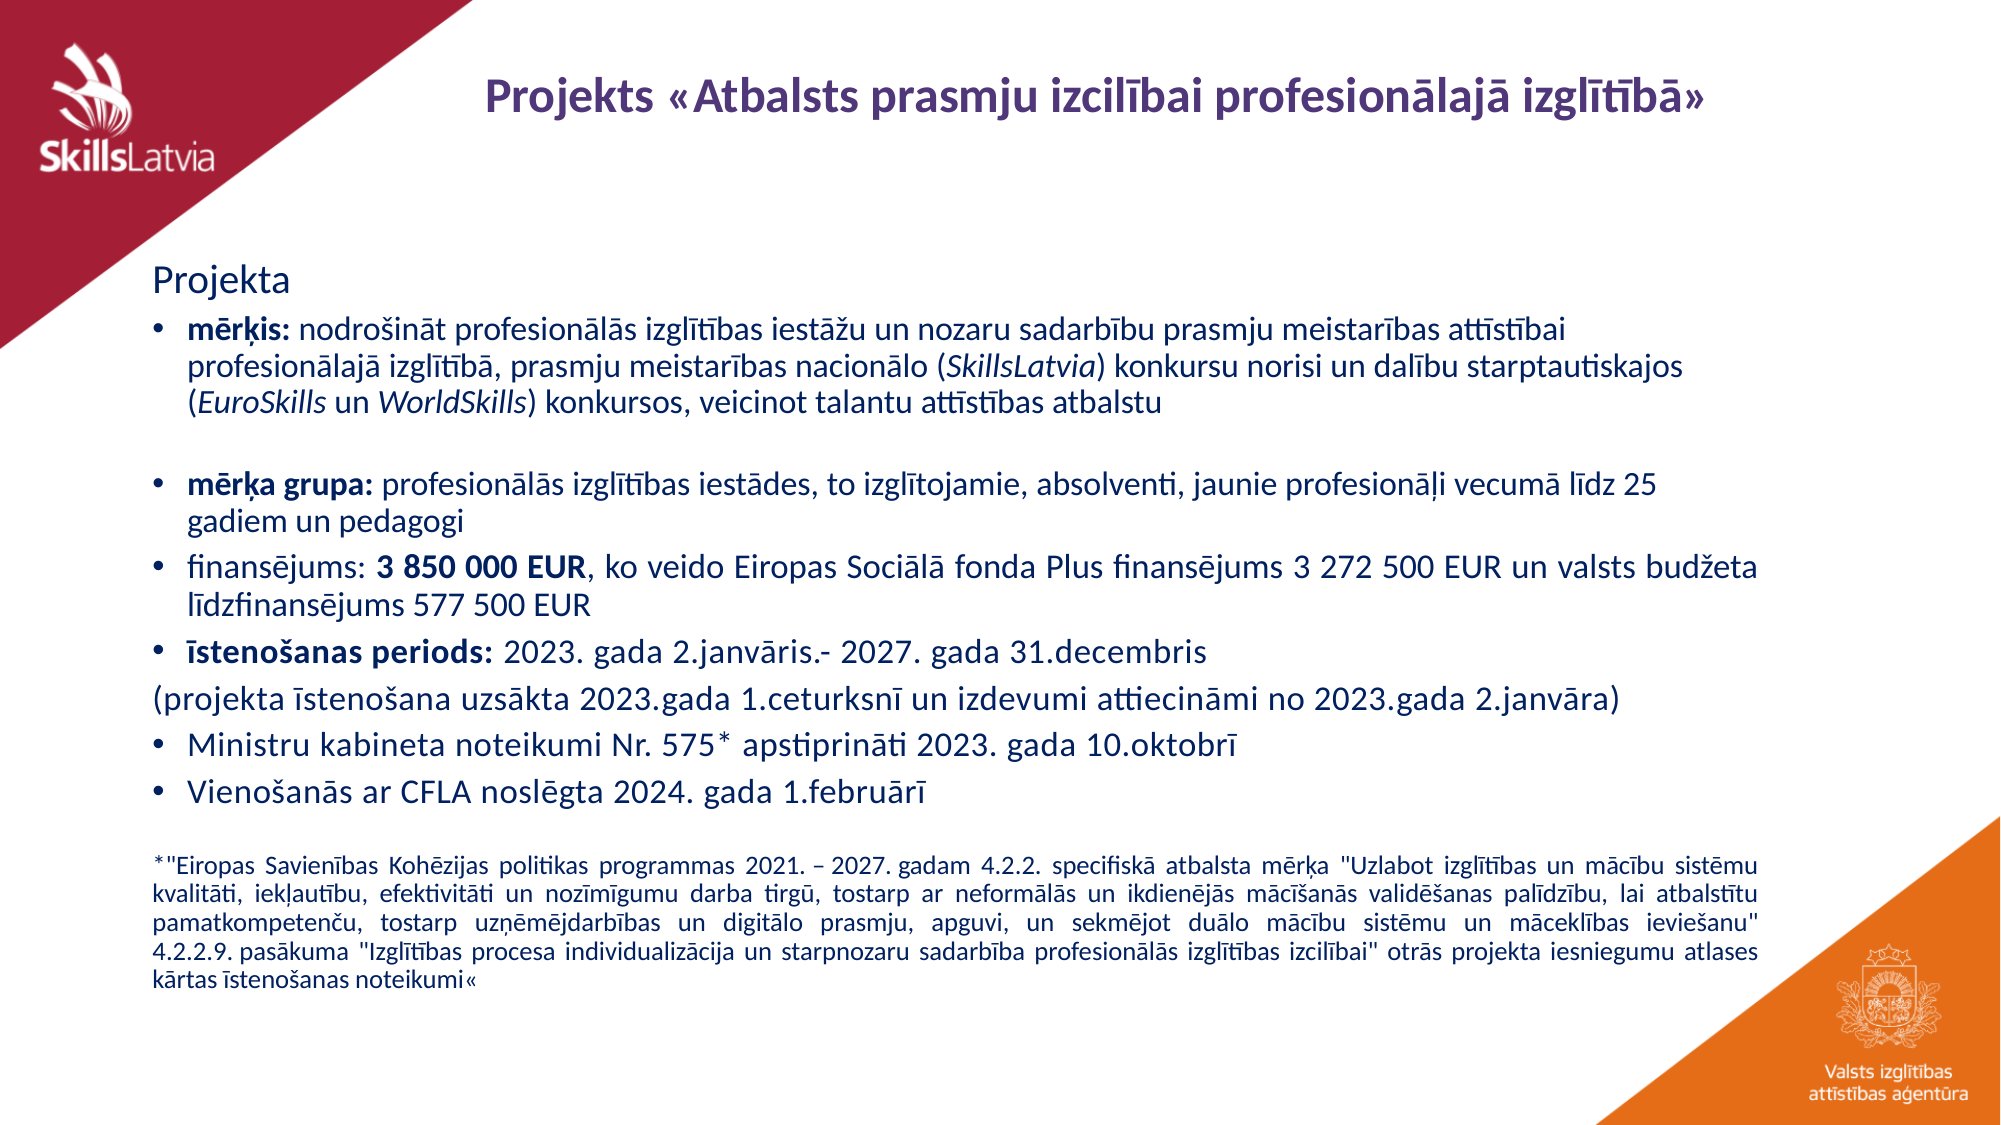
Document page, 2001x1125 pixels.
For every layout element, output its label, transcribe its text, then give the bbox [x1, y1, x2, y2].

picture [0, 0, 2001, 1125]
list Projekta mērķis: nodrošināt profesionālās izglītības iestāžu un nozaru sadarbību prasmju meistarības attīstībai profesionālajā izglītībā, prasmju meistarības nacionālo (SkillsLatvia) konkursu norisi un dalību starptautiskajos (EuroSkills un WorldSkills) konkursos, veicinot talantu attīstības atbalstu mērķa grupa: profesionālās izglītības iestādes, to izglītojamie, absolventi, jaunie profesionāļi vecumā līdz 25 gadiem un pedagogi finansējums: 3 850 000 EUR, ko veido Eiropas Sociālā fonda Plus finansējums 3 272 500 EUR un valsts budžeta līdzfinansējums 577 500 EUR īstenošanas periods: 2023. gada 2.janvāris.- 2027. gada 31.decembris (projekta īstenošana uzsākta 2023.gada 1.ceturksnī un izdevumi attiecināmi no 2023.gada 2.janvāra) Ministru kabineta noteikumi Nr. 575* apstiprināti 2023. gada 10.oktobrī Vienošanās ar CFLA noslēgta 2024. gada 1.februārī *"Eiropas Savienības Kohēzijas politikas programmas 2021. – 2027. gadam 4.2.2. specifiskā atbalsta mērķa "Uzlabot izglītības un mācību sistēmu kvalitāti, iekļautību, efektivitāti un nozīmīgumu darba tirgū, tostarp ar neformālās un ikdienējās mācīšanās validēšanas palīdzību, lai atbalstītu pamatkompetenču, tostarp uzņēmējdarbības un digitālo prasmju, apguvi, un sekmējot duālo mācību sistēmu un māceklības ieviešanu" 4.2.2.9. pasākuma "Izglītības procesa individualizācija un starpnozaru sadarbība profesionālās izglītības izcilībai" otrās projekta iesniegumu atlases kārtas īstenošanas noteikumi« [137, 250, 1774, 1014]
title Projekts «Atbalsts prasmju izcilībai profesionālajā izglītībā» [470, 59, 1774, 193]
